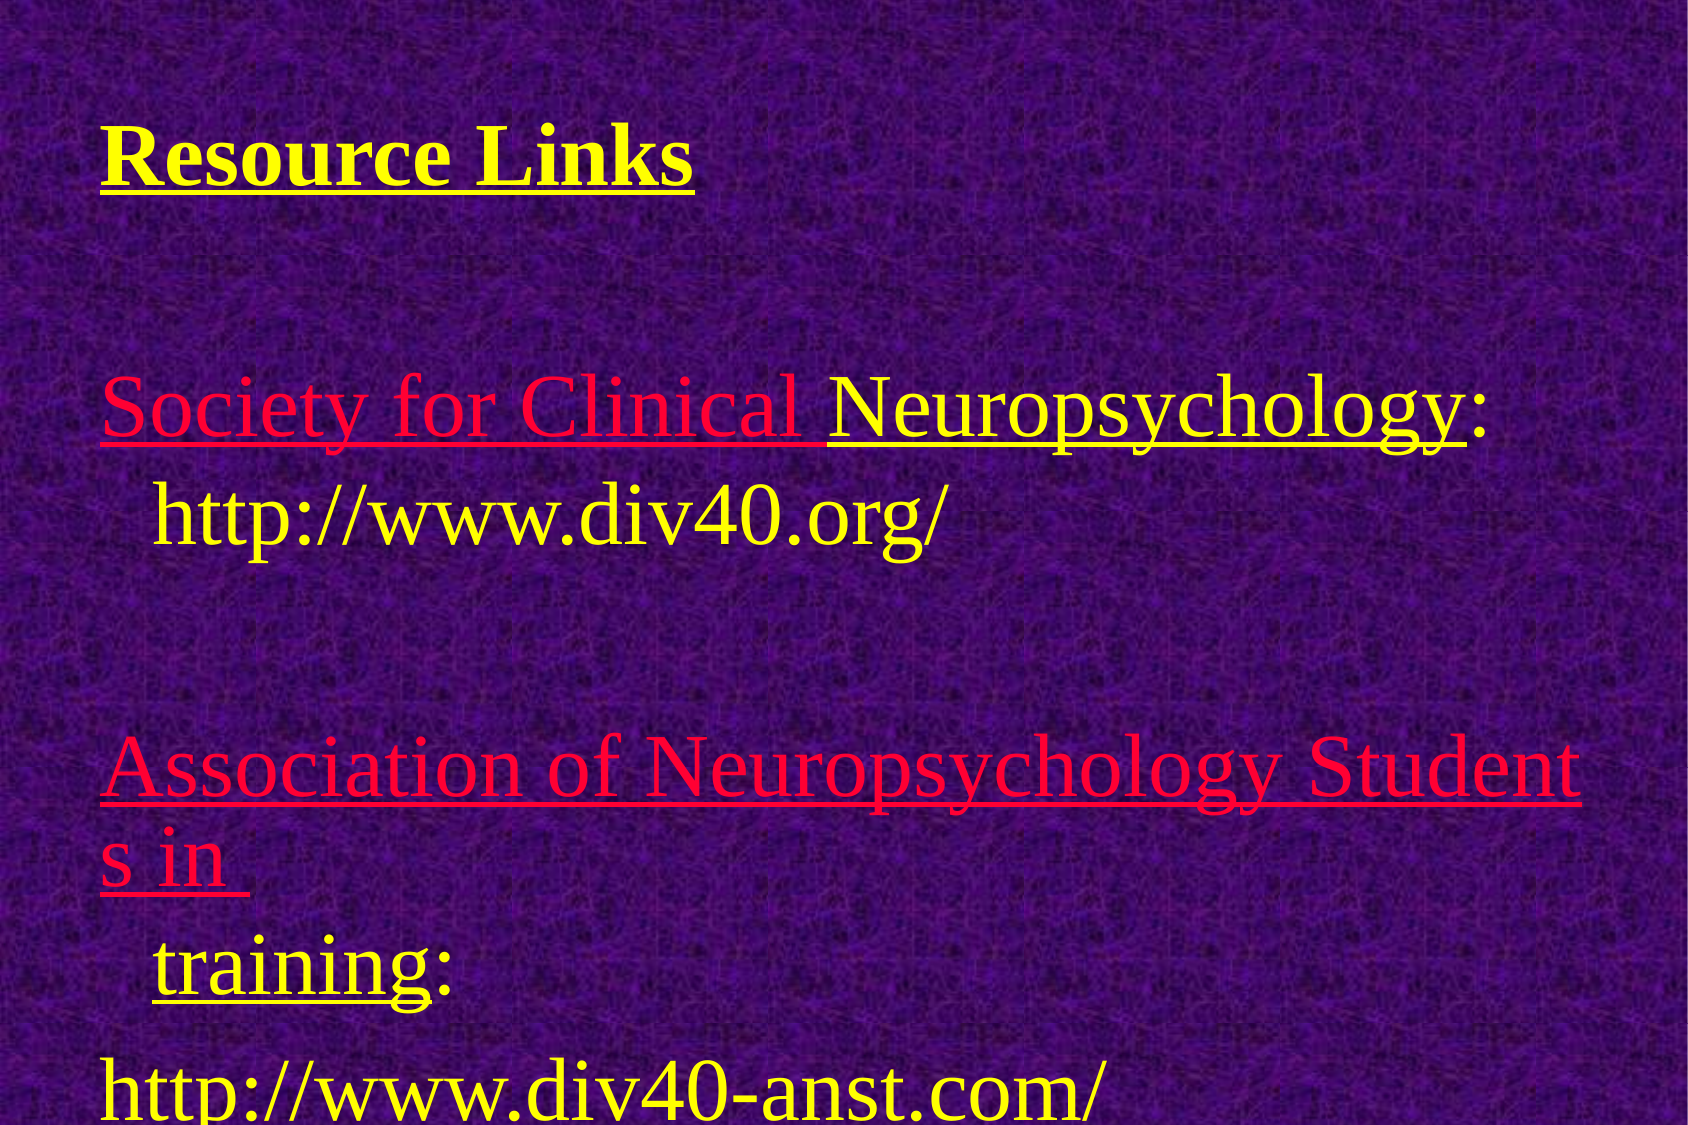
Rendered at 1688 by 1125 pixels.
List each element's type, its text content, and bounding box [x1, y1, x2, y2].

list Resource Links Society for Clinical Neuropsychology: http://www.div40.org/ Association of Neuropsychology Students in training: http://www.div40-anst.com/ [84, 87, 1604, 1059]
picture [0, 0, 1688, 1125]
